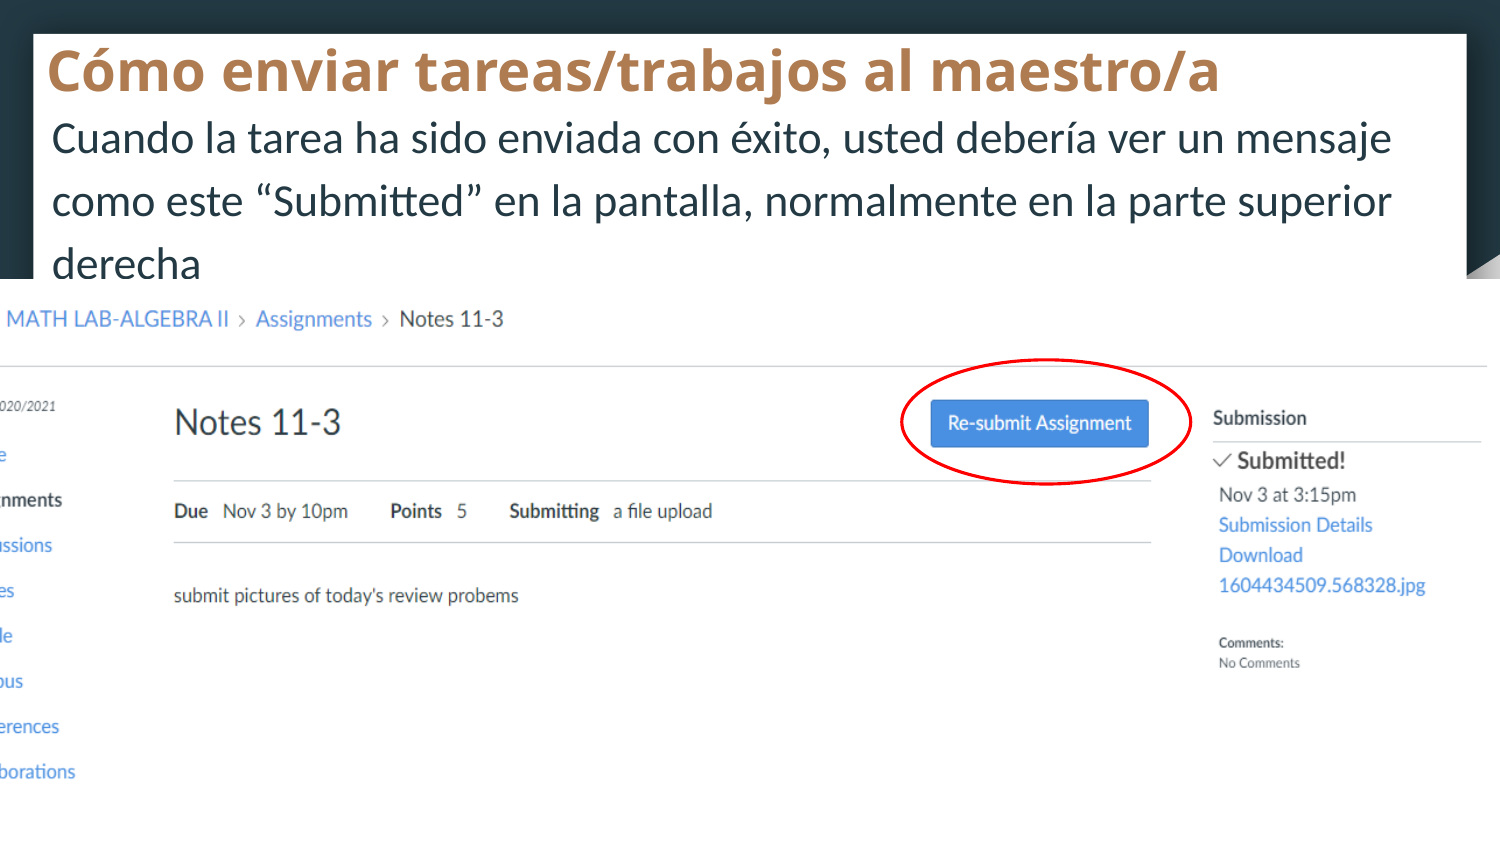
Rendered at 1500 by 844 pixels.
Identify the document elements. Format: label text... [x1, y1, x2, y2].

title Cómo enviar tareas/trabajos al maestro/a [31, 13, 1429, 108]
picture [0, 279, 1500, 844]
list Cuando la tarea ha sido enviada con éxito, usted debería ver un mensaje como este “Submitted” en la pantalla, normalmente en la parte superior derecha [36, 84, 1435, 184]
